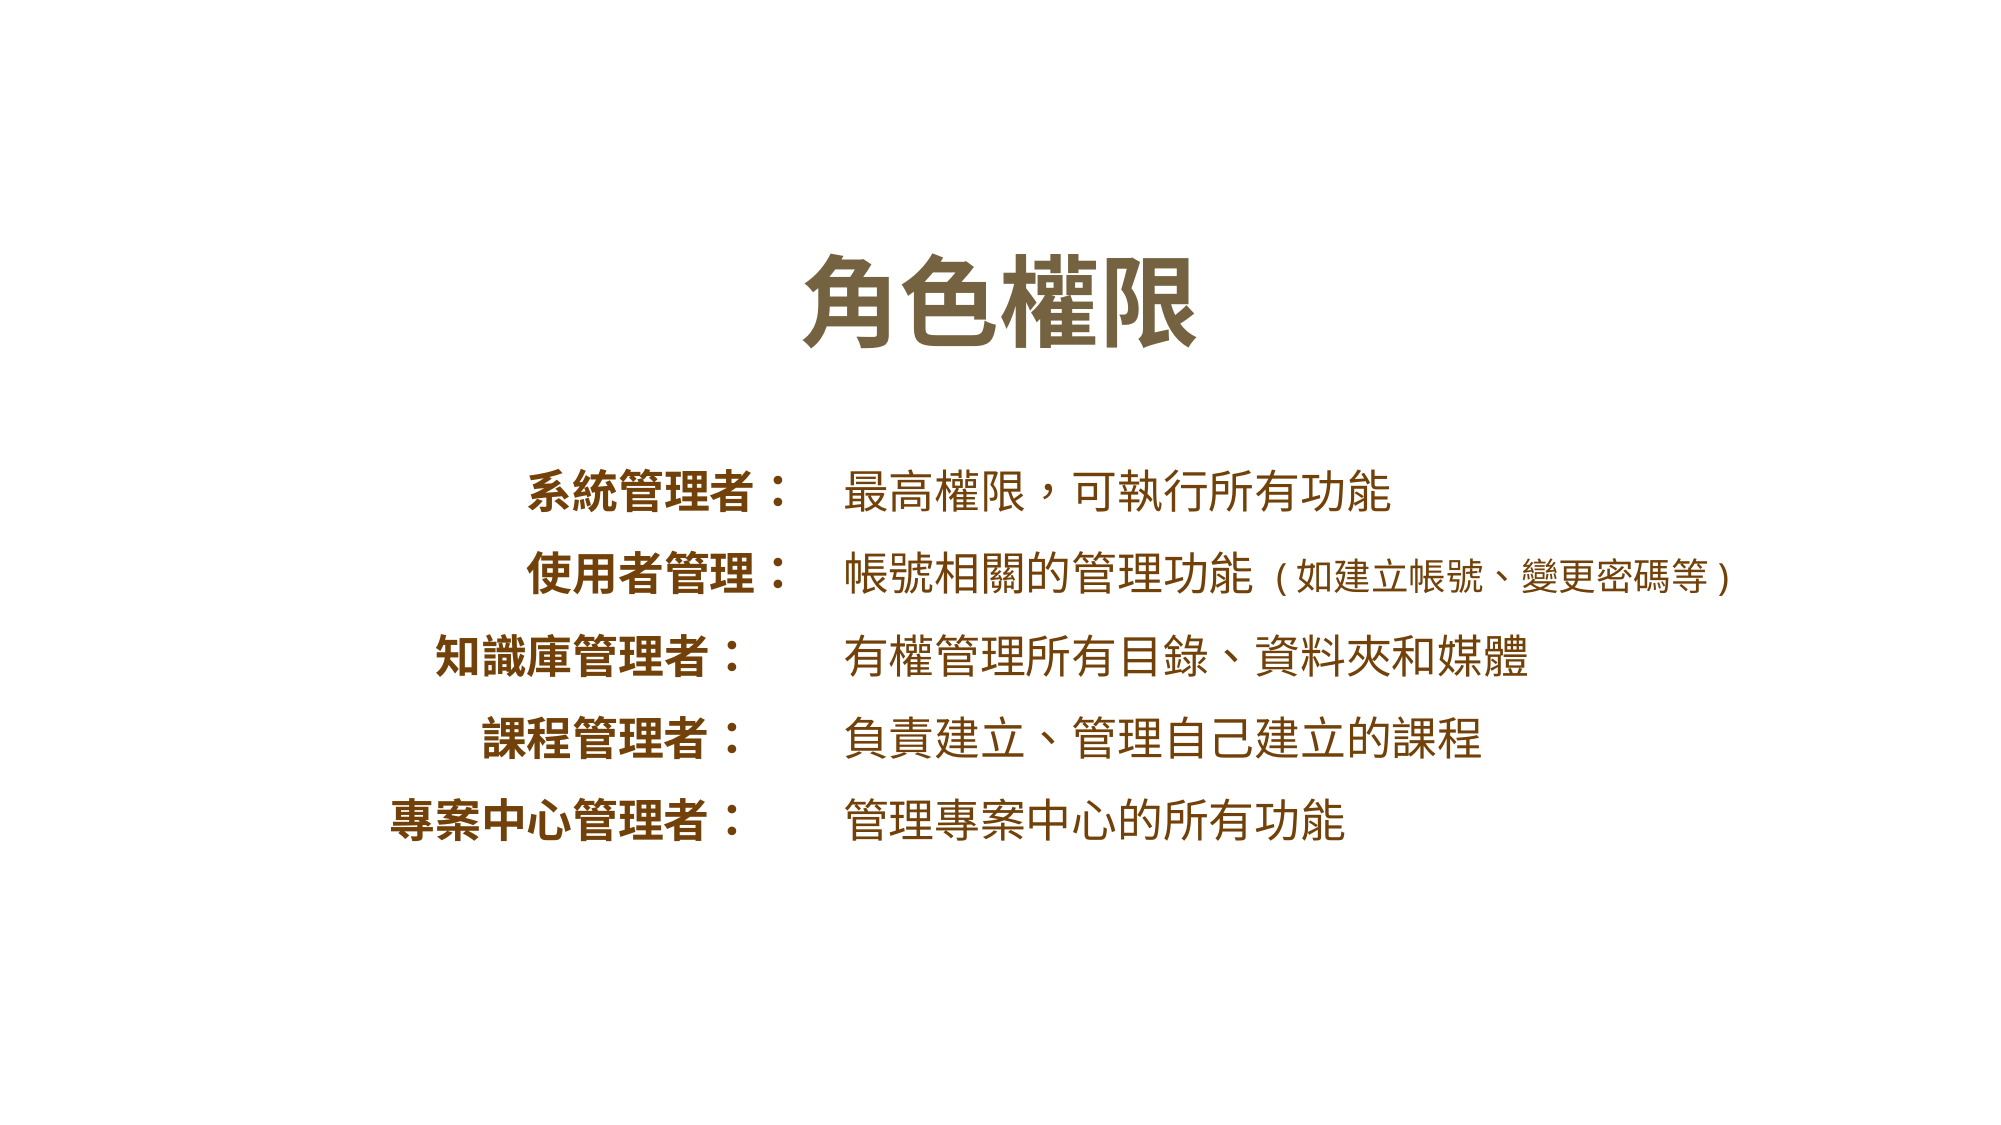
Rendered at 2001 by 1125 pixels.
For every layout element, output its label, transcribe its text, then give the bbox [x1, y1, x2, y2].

text_box 最高權限，可執行所有功能 帳號相關的管理功能 (如建立帳號、變更密碼等) 有權管理所有目錄、資料夾和媒體 負責建立、管理自己建立的課程 管理專案中心的所有功能 [828, 427, 1802, 915]
text_box 系統管理者： 使用者管理： 知識庫管理者： 課程管理者： 專案中心管理者： [362, 427, 817, 915]
text_box 角色權限 [212, 192, 1788, 407]
